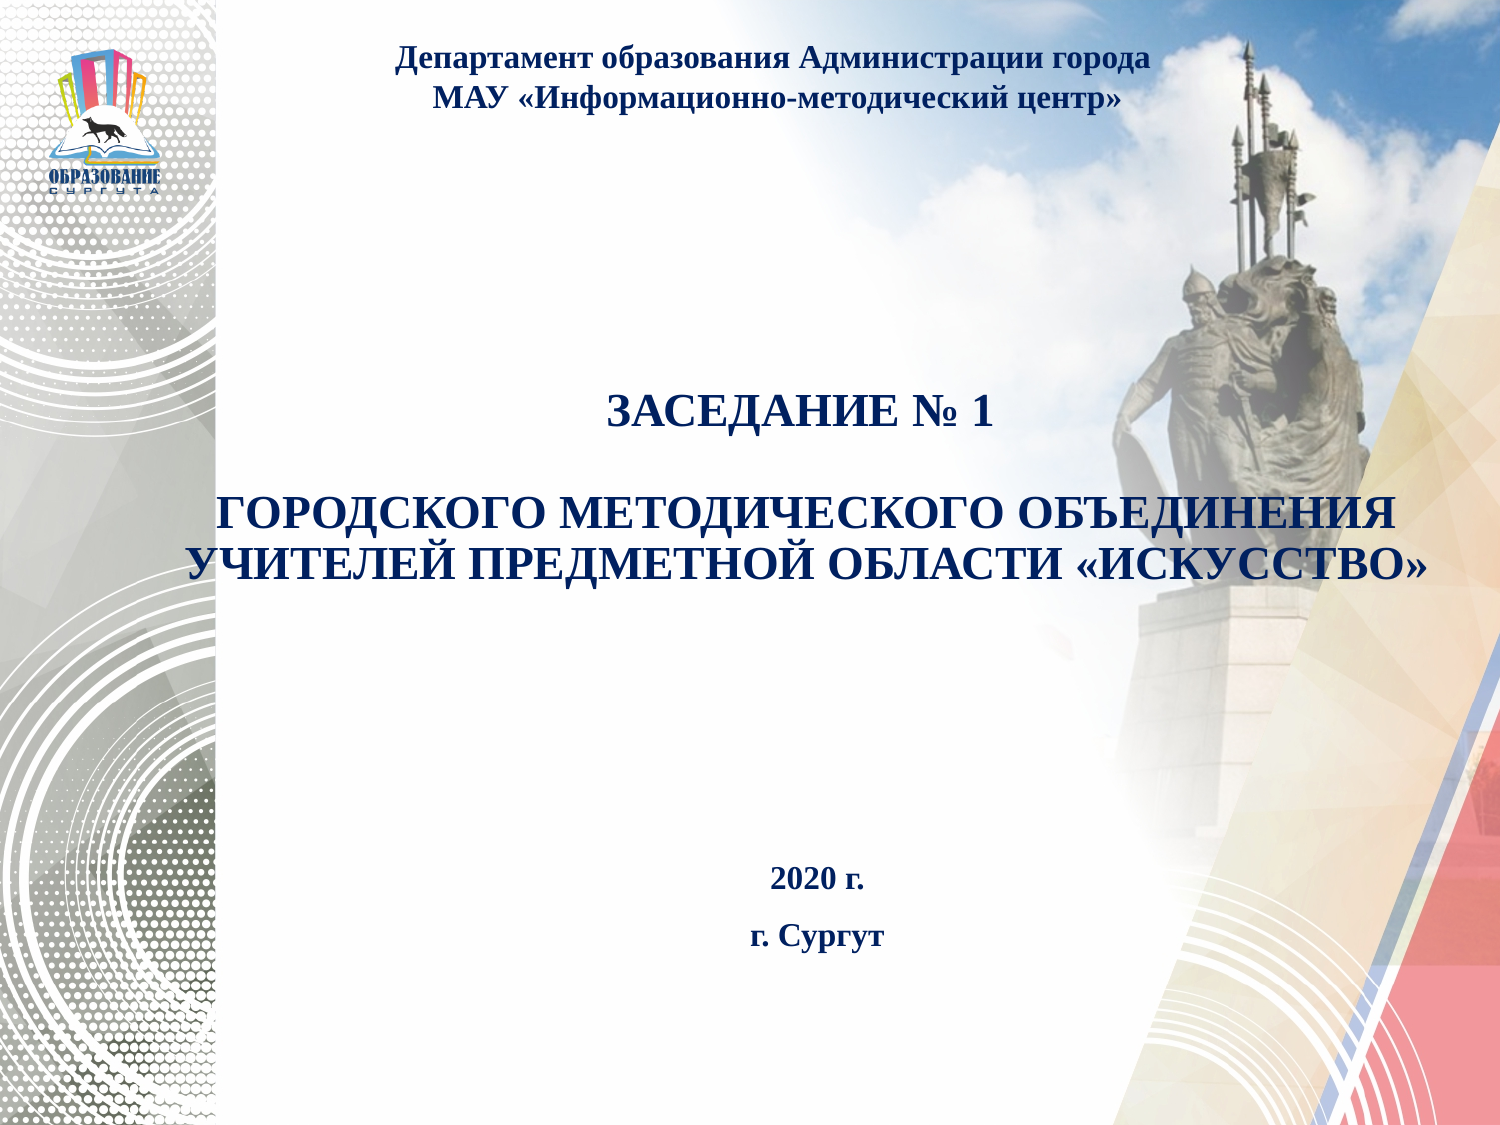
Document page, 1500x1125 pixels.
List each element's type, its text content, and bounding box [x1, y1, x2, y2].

picture [0, 0, 1500, 1125]
text_box Департамент образования Администрации города МАУ «Информационно-методический центр» [239, 27, 1317, 162]
title ЗАСЕДАНИЕ № 1 ГОРОДСКОГО МЕТОДИЧЕСКОГО ОБЪЕДИНЕНИЯ УЧИТЕЛЕЙ ПРЕДМЕТНОЙ ОБЛАСТИ «ИСКУССТВО» [169, 331, 1445, 724]
subtitle 2020 г. г. Сургут [290, 853, 1344, 985]
